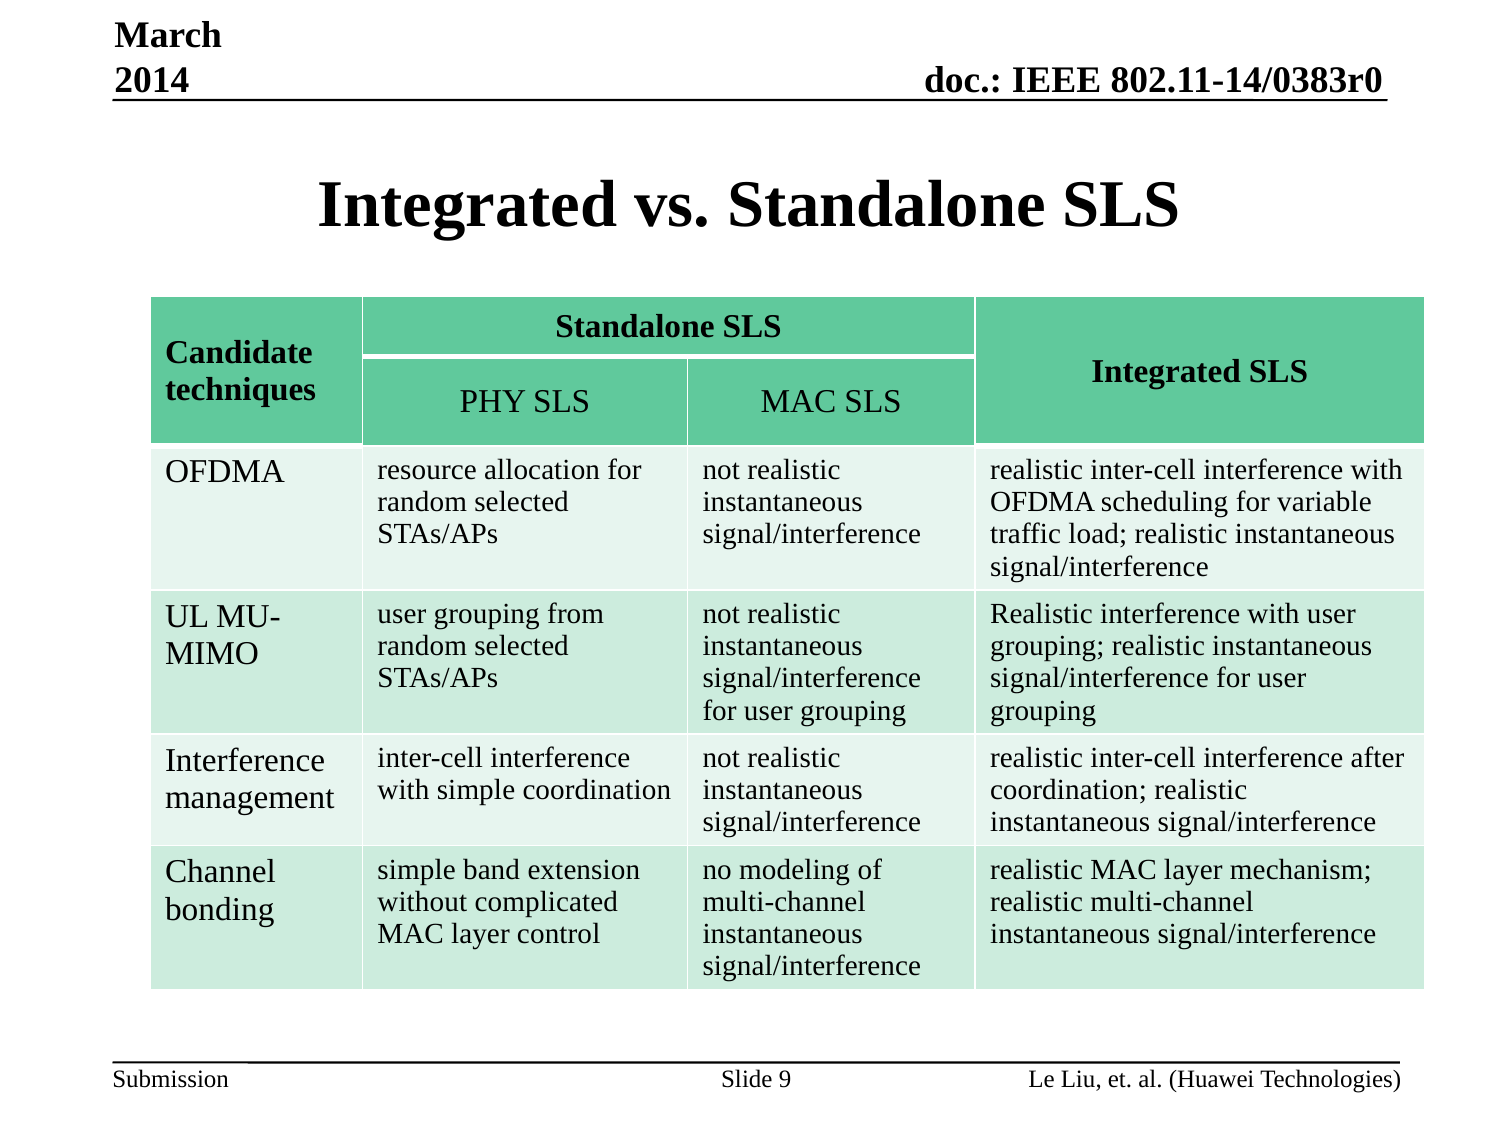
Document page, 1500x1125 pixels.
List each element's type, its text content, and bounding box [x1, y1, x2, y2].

table_cell inter-cell interference with simple coordination [363, 735, 687, 845]
table_cell realistic inter-cell interference with OFDMA scheduling for variable traffic load; realistic instantaneous signal/interference [976, 449, 1424, 589]
table_cell UL MU-MIMO [151, 591, 362, 733]
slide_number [114, 54, 269, 101]
table_cell Realistic interference with user grouping; realistic instantaneous signal/interference for user grouping [976, 591, 1424, 733]
table_cell OFDMA [151, 449, 362, 589]
footer Le Liu, et. al. (Huawei Technologies) [1027, 1061, 1402, 1093]
table_cell realistic MAC layer mechanism; realistic multi-channel instantaneous signal/interference [976, 846, 1424, 989]
table_cell Interference management [151, 735, 362, 845]
table_header Candidate techniques [151, 297, 362, 443]
table_cell realistic inter-cell interference after coordination; realistic instantaneous signal/interference [976, 735, 1424, 845]
table_header Standalone SLS [363, 297, 974, 354]
table_cell not realistic instantaneous signal/interference [688, 447, 974, 589]
slide_number Slide 9 [712, 1061, 800, 1093]
table_cell Channel bonding [151, 846, 362, 989]
table_cell simple band extension without complicated MAC layer control [363, 846, 687, 989]
table_cell MAC SLS [688, 359, 974, 445]
table_cell PHY SLS [363, 359, 687, 445]
table_cell user grouping from random selected STAs/APs [363, 591, 687, 733]
table_cell resource allocation for random selected STAs/APs [363, 447, 687, 589]
table_cell not realistic instantaneous signal/interference [688, 735, 974, 845]
table_cell no modeling of multi-channel instantaneous signal/interference [688, 846, 974, 989]
table_header Integrated SLS [976, 297, 1424, 443]
title Integrated vs. Standalone SLS [112, 112, 1388, 288]
table_cell not realistic instantaneous signal/interference for user grouping [688, 591, 974, 733]
